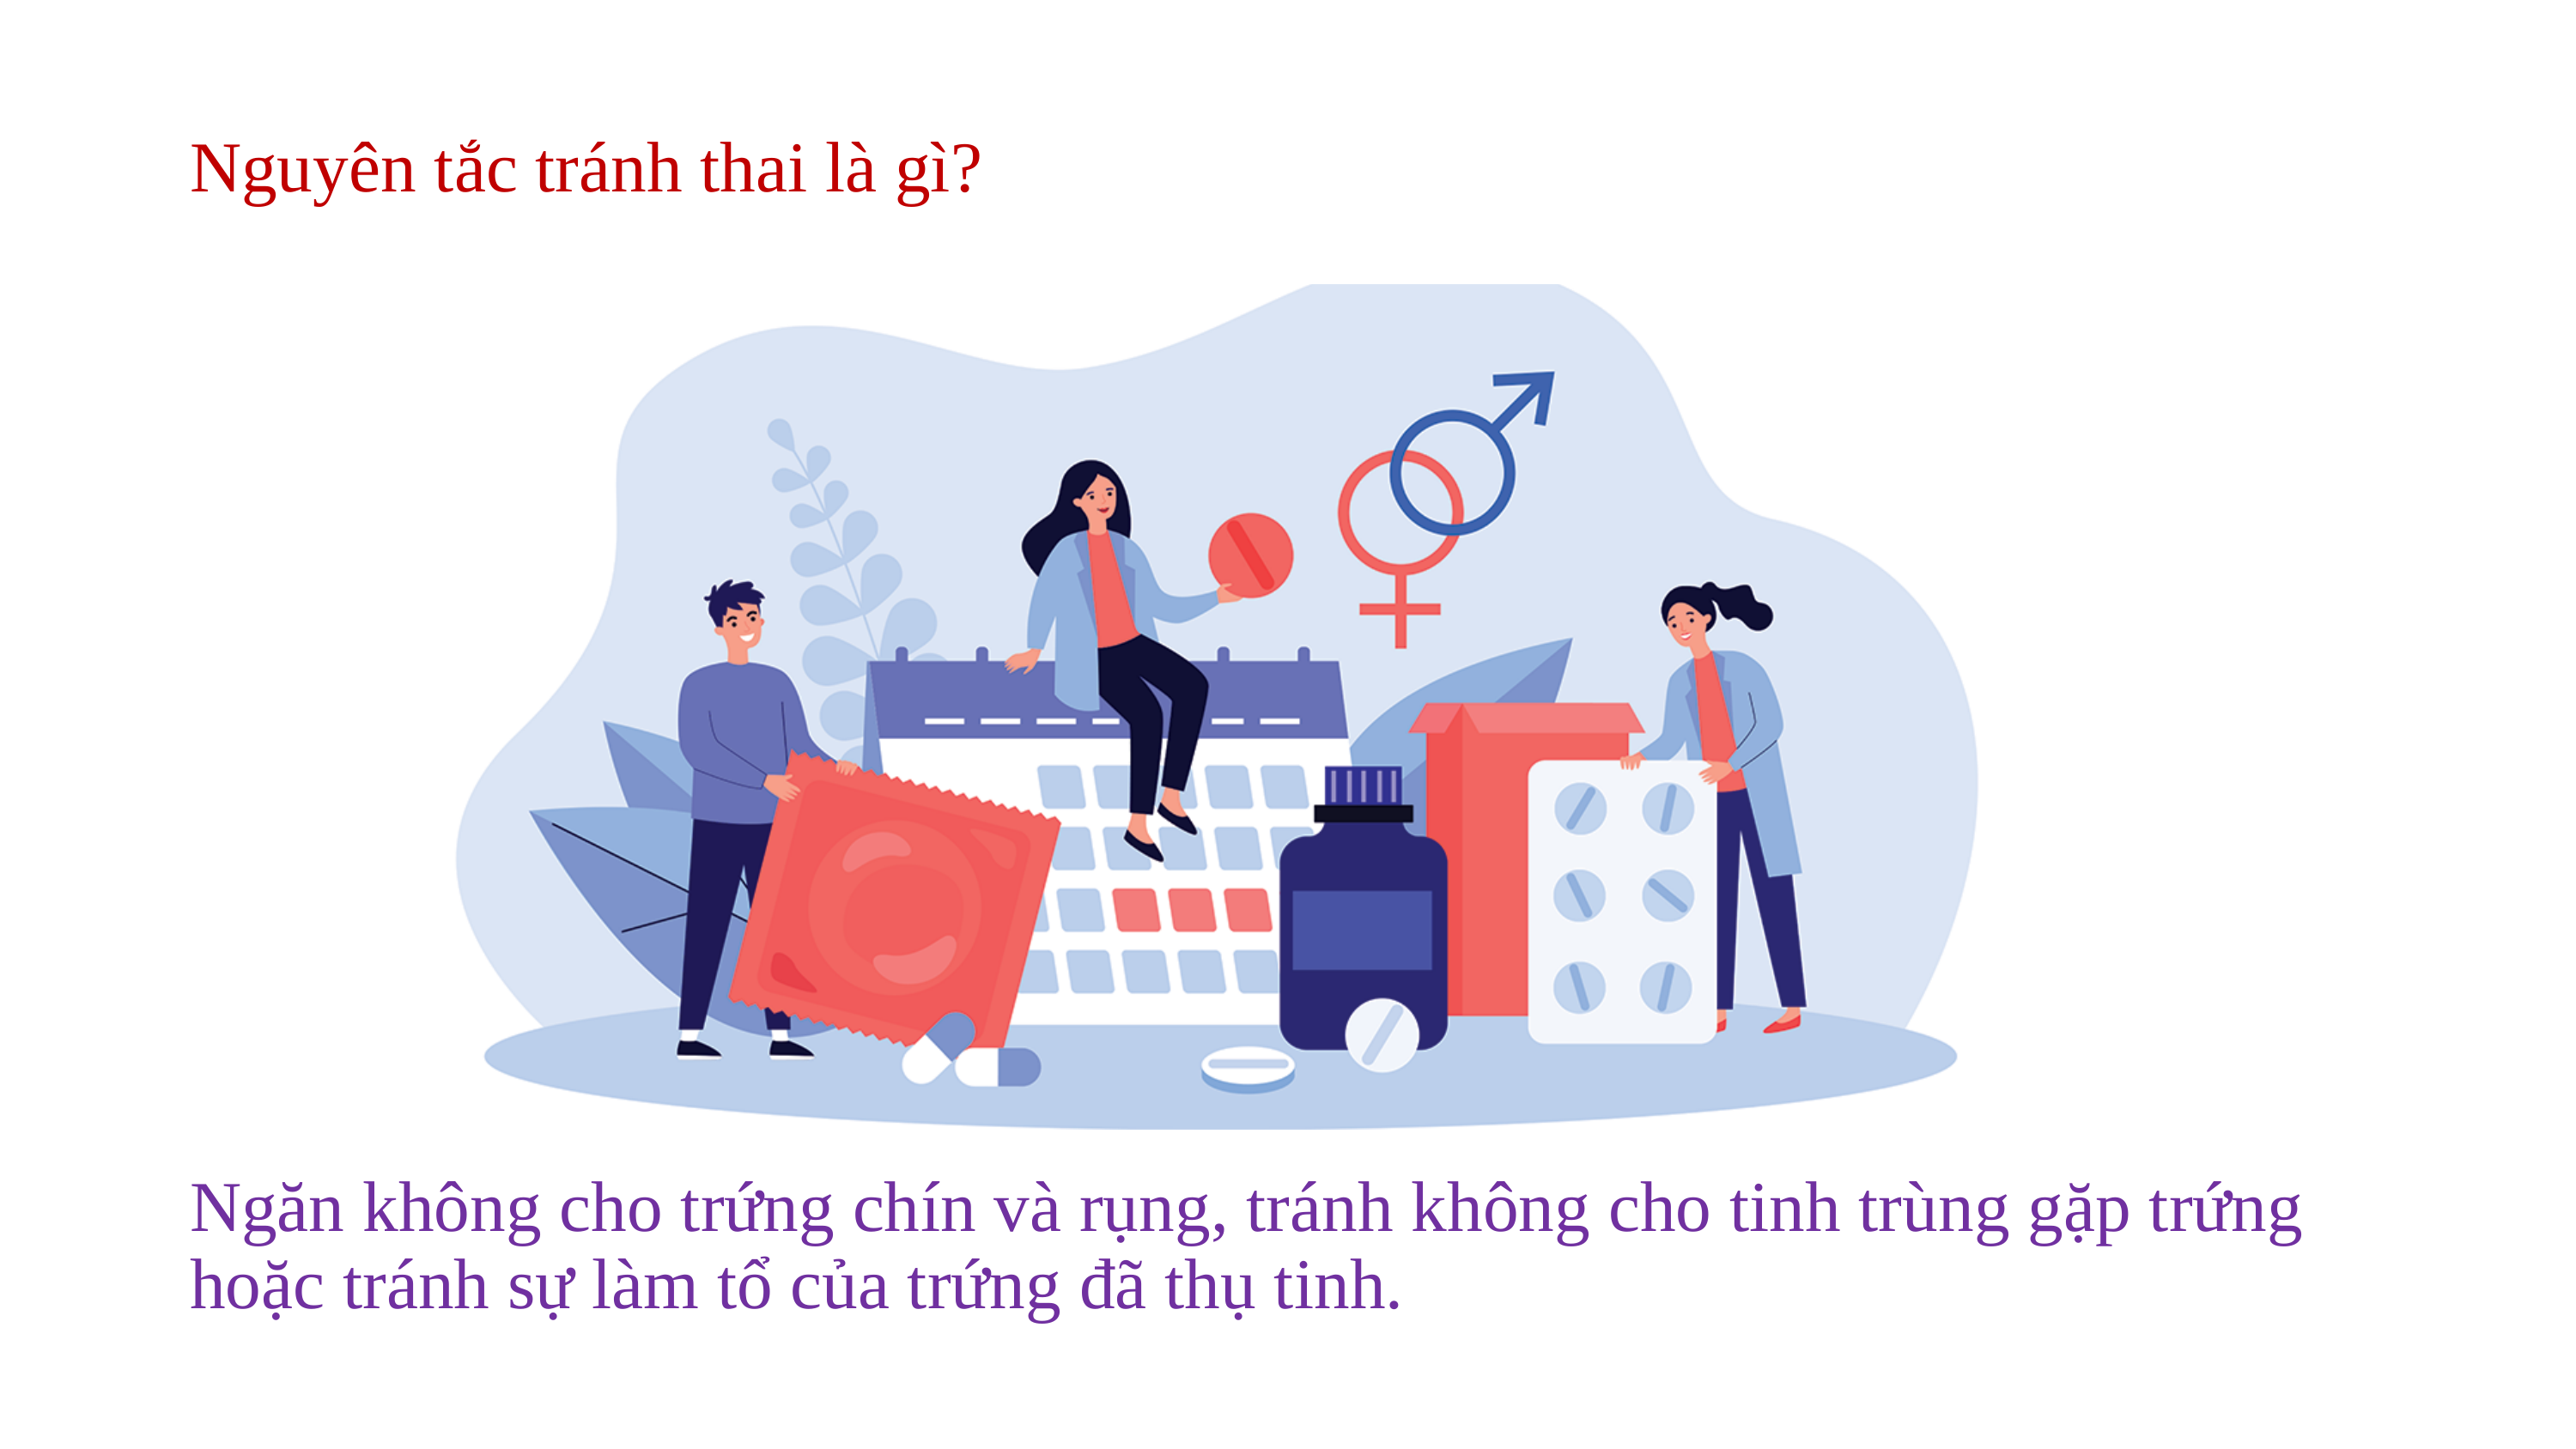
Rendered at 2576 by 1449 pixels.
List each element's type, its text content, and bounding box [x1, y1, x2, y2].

list Nguyên tắc tránh thai là gì? Ngăn không cho trứng chín và rụng, tránh không cho tinh trùng gặp trứng hoặc tránh sự làm tổ của trứng đã thụ tinh. [177, 123, 2399, 1305]
picture [407, 284, 2018, 1130]
